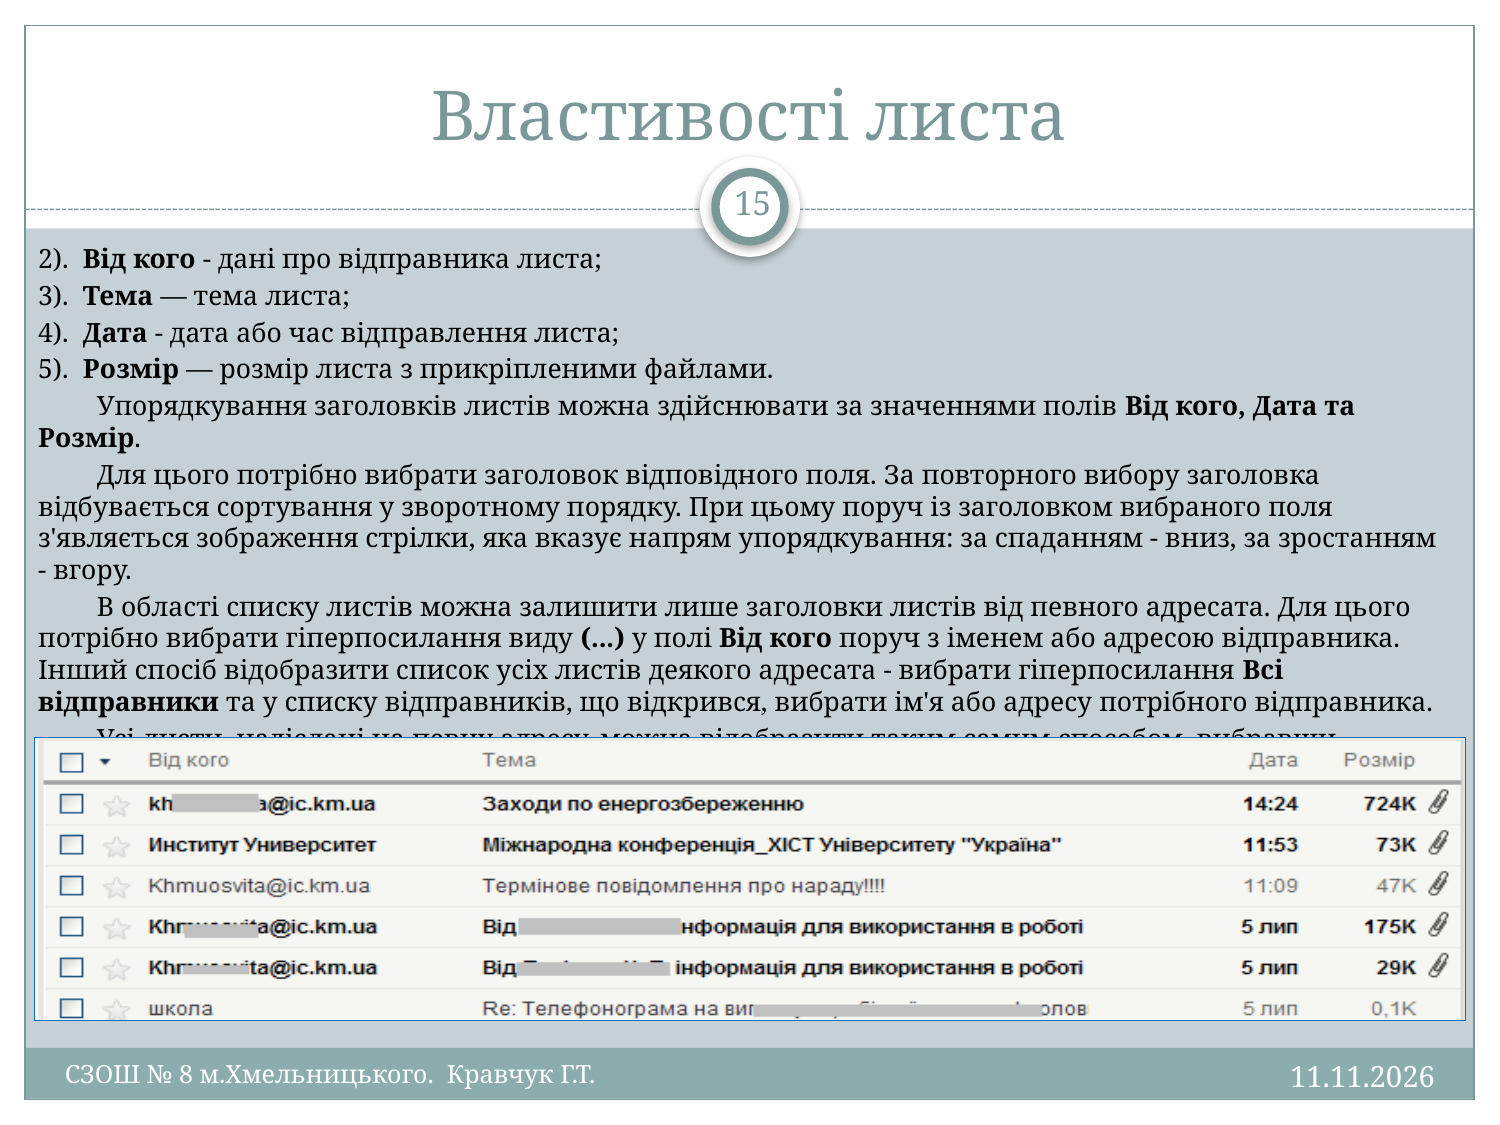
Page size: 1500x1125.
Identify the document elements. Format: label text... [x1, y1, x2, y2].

picture [34, 738, 1466, 1020]
title Властивості листа [49, 37, 1450, 162]
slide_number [950, 1050, 1450, 1111]
footer СЗОШ № 8 м.Хмельницького. Кравчук Г.Т. [50, 1051, 638, 1112]
list 2). Від кого - дані про відправника листа; 3). Тема — тема листа; 4). Дата - дата або час відправлення листа; 5). Розмір — розмір листа з прикріпленими файлами. Упорядкування заголовків листів можна здійснювати за значеннями полів Від кого, Дата та Розмір. Для цього потрібно вибрати заголовок відповідного поля. За повторного вибору заголовка відбувається сортування у зворотному порядку. При цьому поруч із заголовком вибраного поля з'являється зображення стрілки, яка вказує напрям упорядкування: за спаданням - вниз, за зростанням - вгору. В області списку листів можна залишити лише заголовки листів від певного адресата. Для цього потрібно вибрати гіперпосилання виду (...) у полі Від кого поруч з іменем або адресою відправника. Інший спосіб відобразити список усіх листів деякого адресата - вибрати гіперпосилання Всі відправники та у списку відправників, що відкрився, вибрати ім'я або адресу потрібного відправника. Усі листи, надіслані на певну адресу, можна відобразити таким самим способом, вибравши спочатку гіперпосилання Всі отримувачі. Не відкриваючи листи, їх можна вибирати для виконання операцій над ними. Для вибору листа слід встановити позначку прапорця, розташованого ліворуч від значка даного листа. [23, 234, 1465, 879]
slide_number 15 [715, 168, 791, 234]
